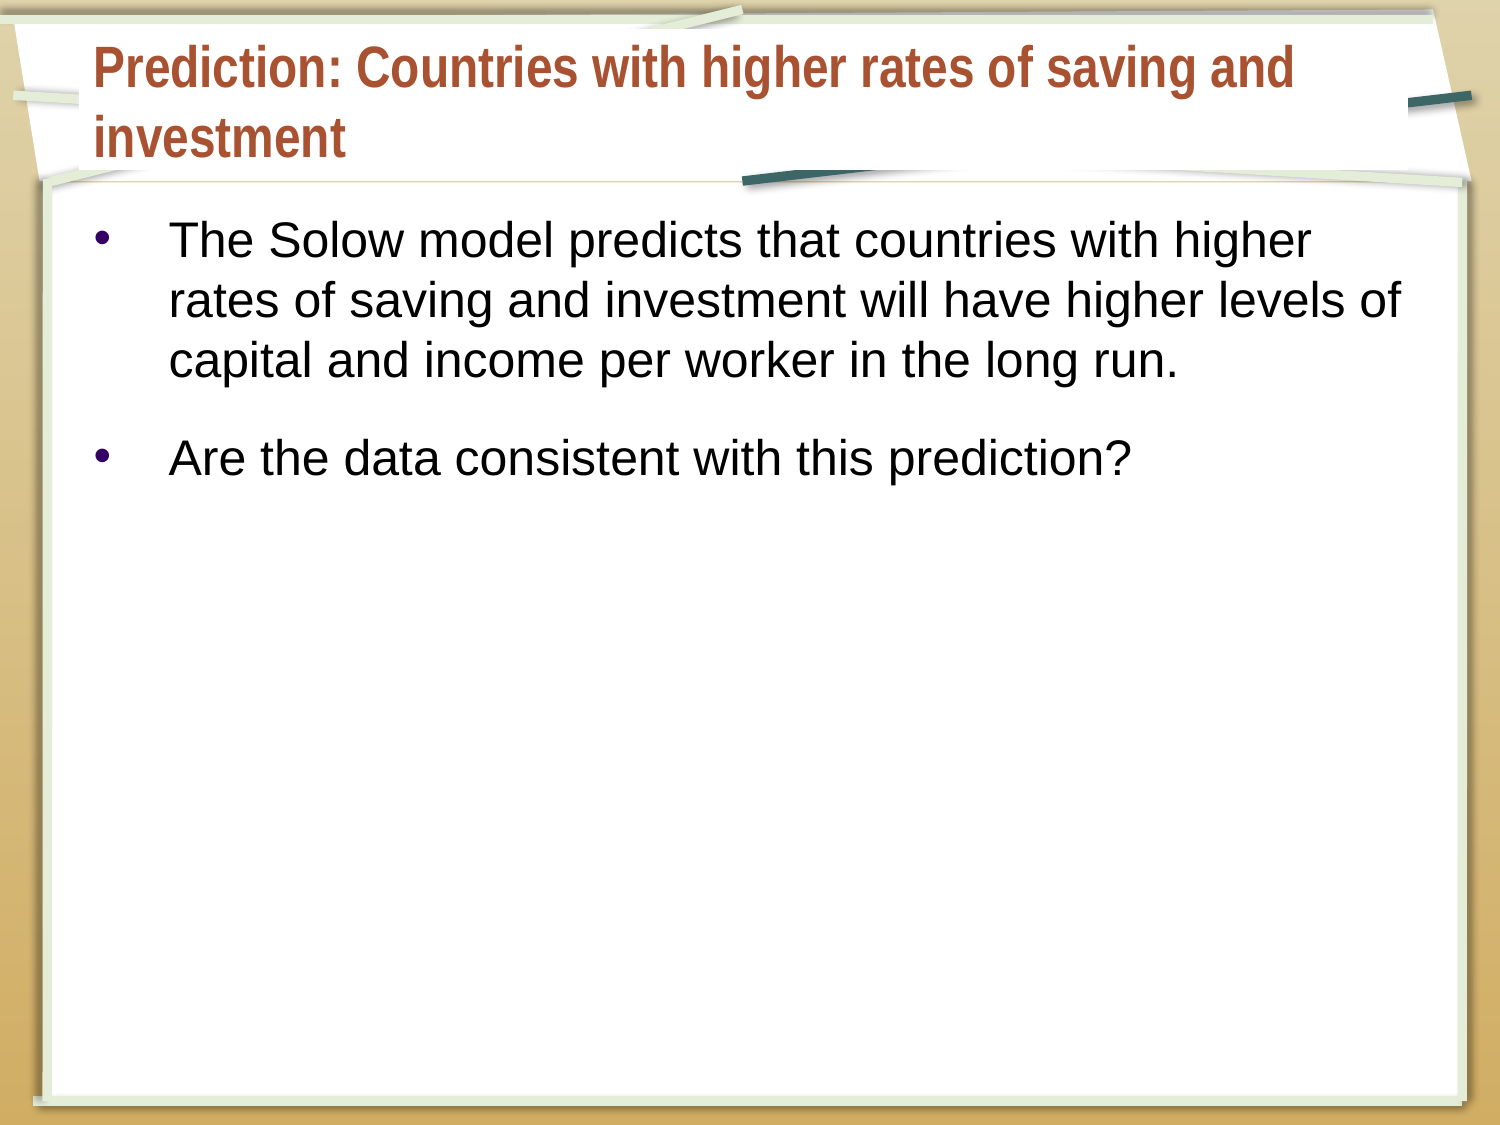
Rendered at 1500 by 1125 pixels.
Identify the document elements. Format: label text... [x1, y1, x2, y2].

list The Solow model predicts that countries with higher rates of saving and investment will have higher levels of capital and income per worker in the long run. Are the data consistent with this prediction? [78, 200, 1445, 1080]
title Prediction: Countries with higher rates of saving and investment [78, 29, 1408, 170]
